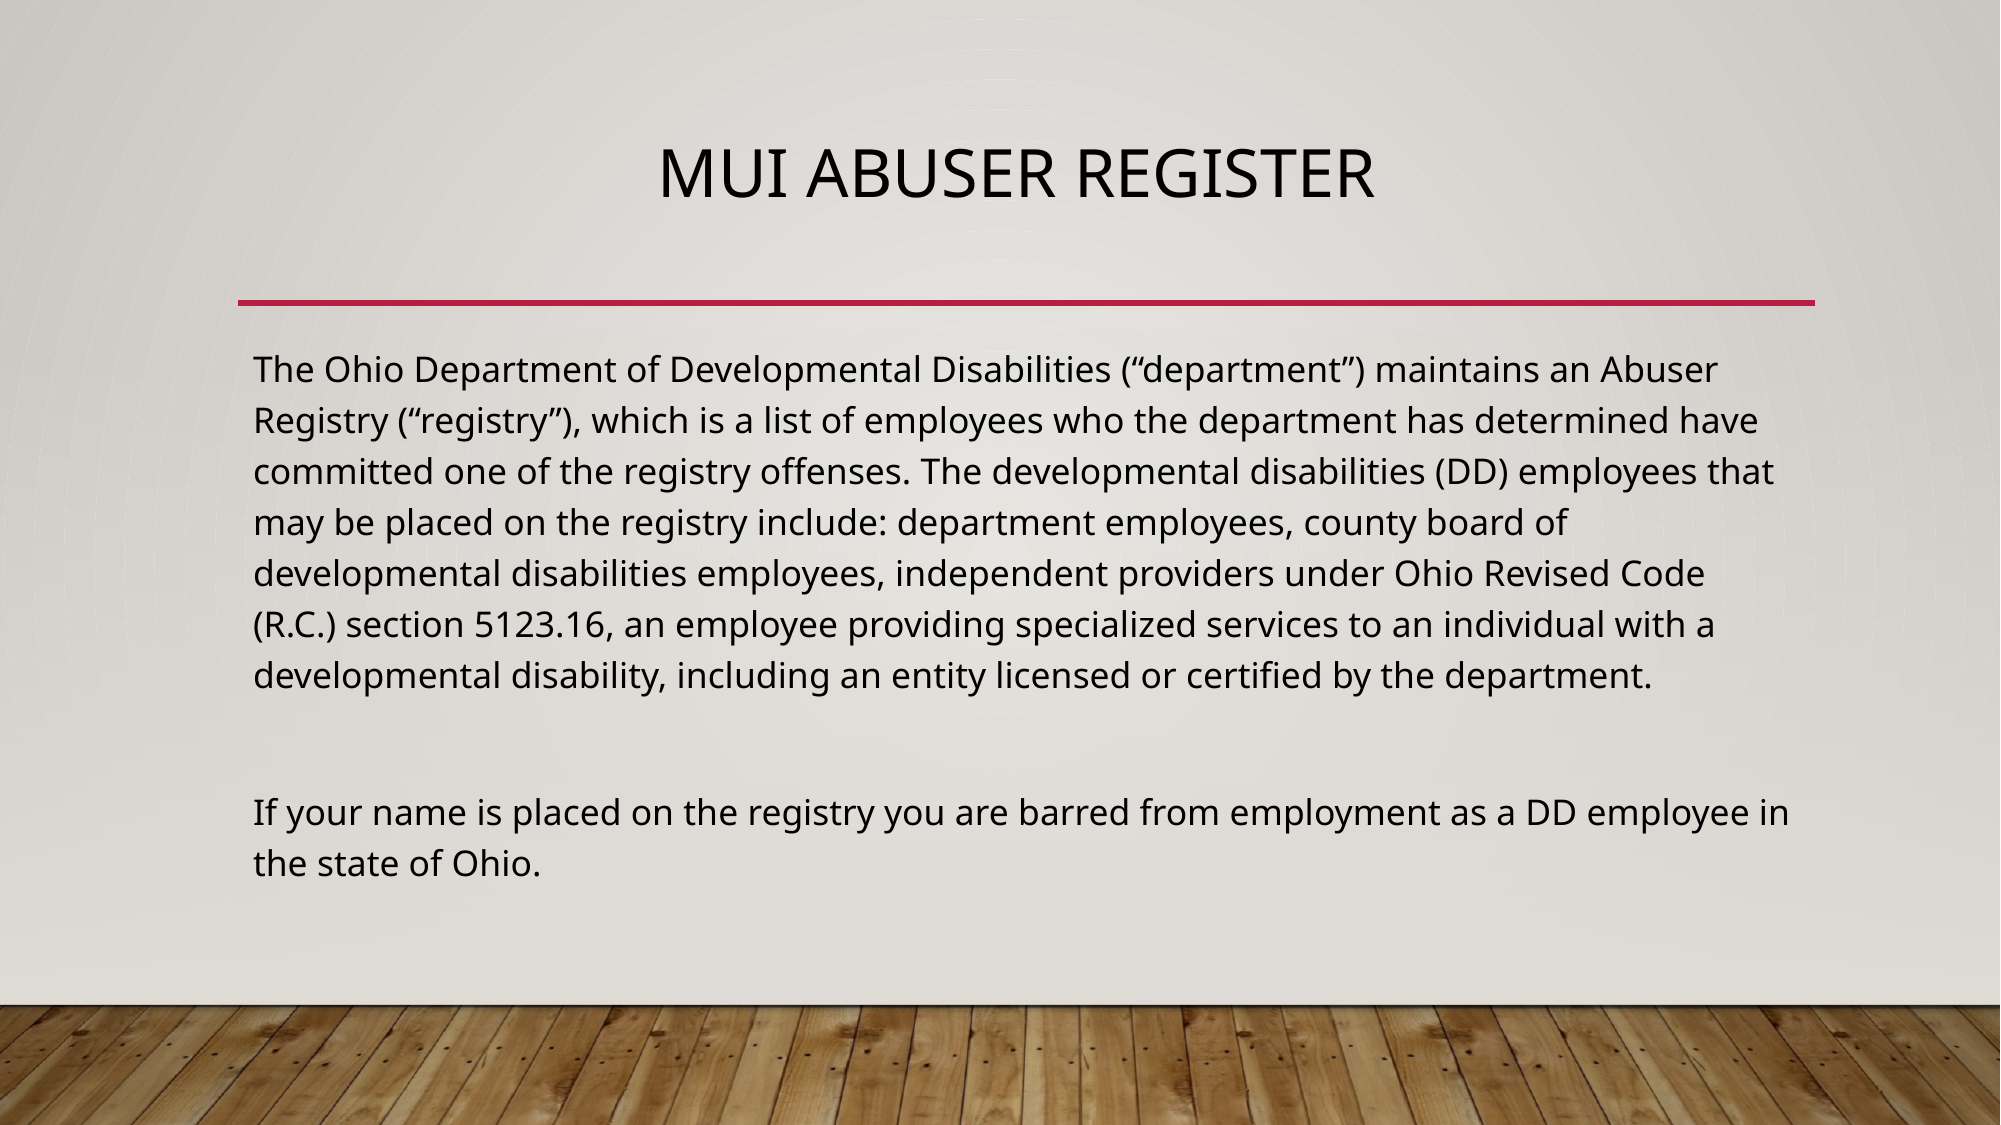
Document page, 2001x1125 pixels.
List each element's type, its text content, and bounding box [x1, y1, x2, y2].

title MUI Abuser Register [238, 131, 1814, 305]
list The Ohio Department of Developmental Disabilities (“department”) maintains an Abuser Registry (“registry”), which is a list of employees who the department has determined have committed one of the registry offenses. The developmental disabilities (DD) employees that may be placed on the registry include: department employees, county board of developmental disabilities employees, independent providers under Ohio Revised Code (R.C.) section 5123.16, an employee providing specialized services to an individual with a developmental disability, including an entity licensed or certified by the department. If your name is placed on the registry you are barred from employment as a DD employee in the state of Ohio. [238, 330, 1814, 897]
picture [0, 1005, 2000, 1125]
